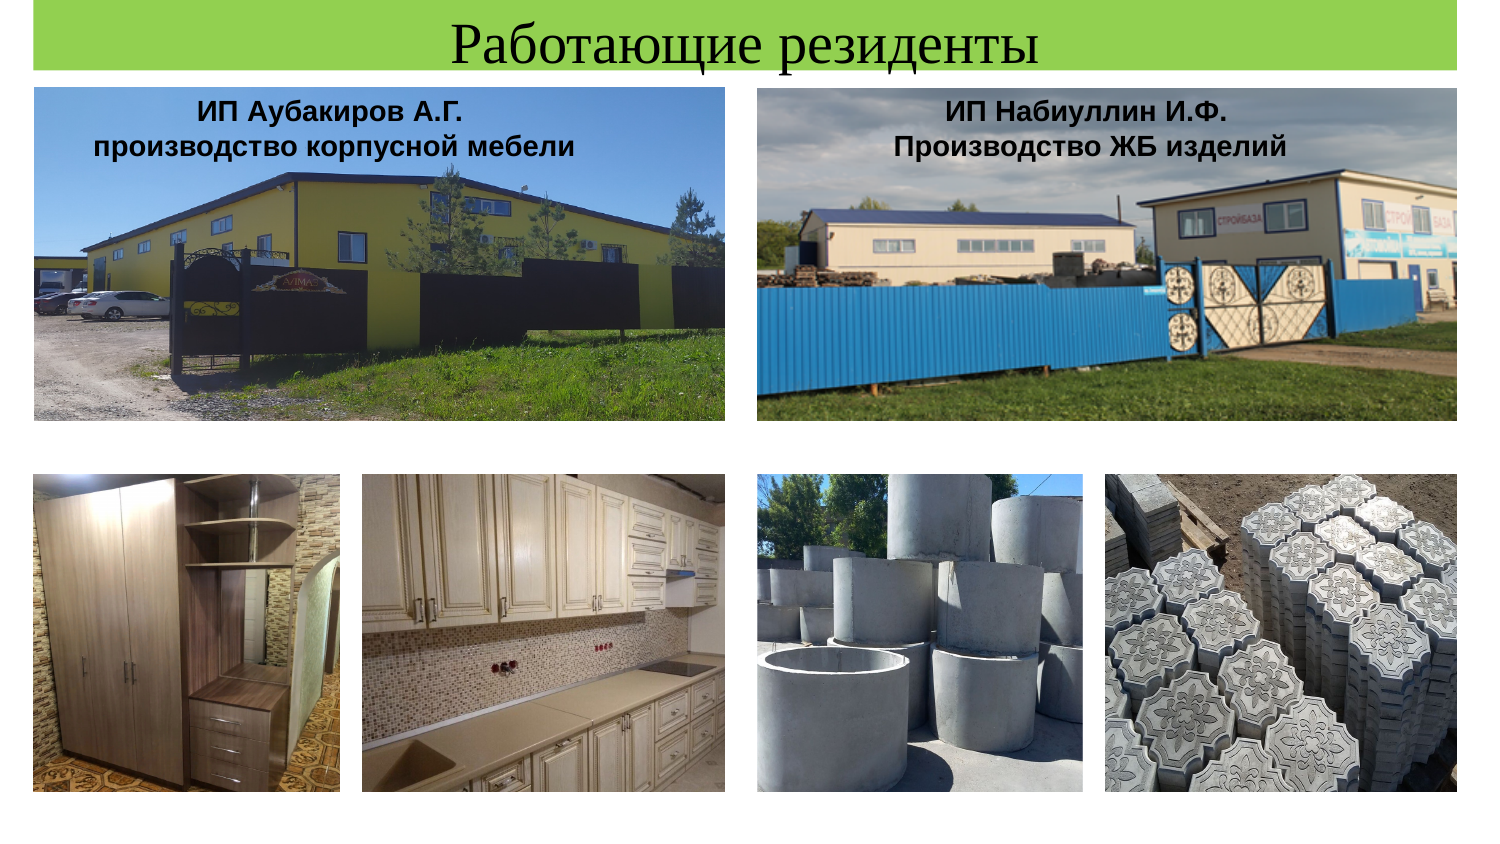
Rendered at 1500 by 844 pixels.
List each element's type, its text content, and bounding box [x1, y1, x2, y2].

picture [33, 474, 340, 793]
picture [33, 86, 725, 421]
picture [1105, 474, 1457, 793]
picture [757, 88, 1458, 421]
picture [361, 474, 725, 793]
title Работающие резиденты [33, 0, 1457, 71]
picture [757, 474, 1083, 793]
